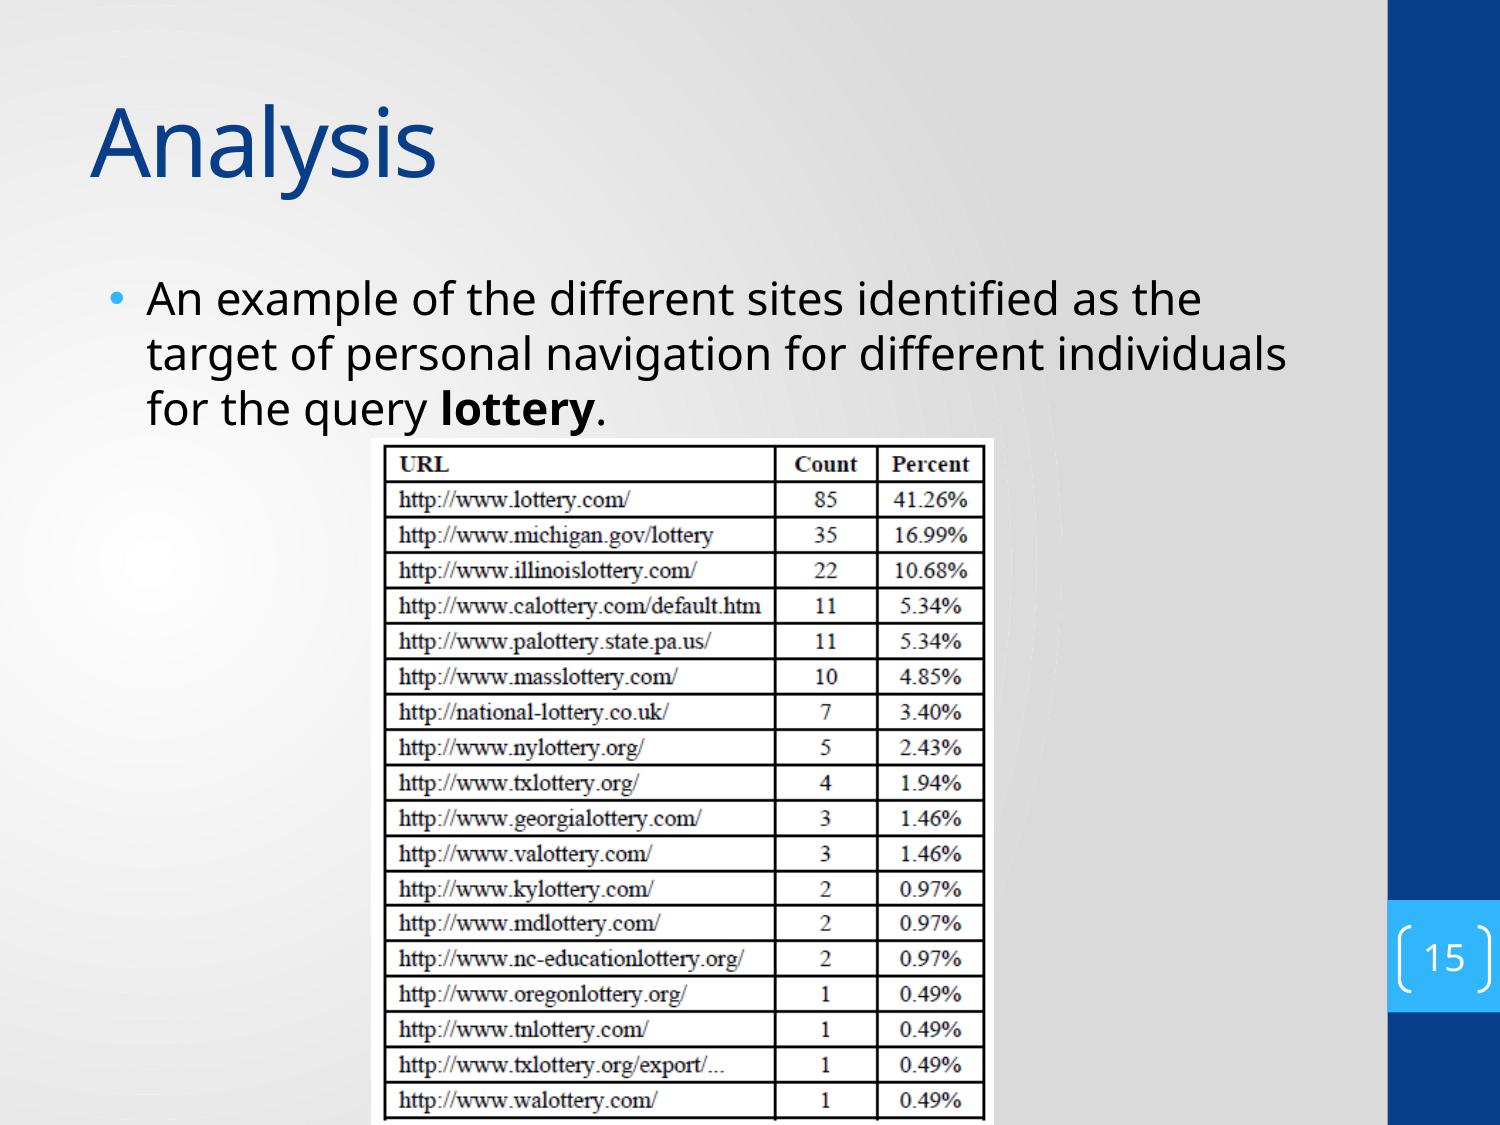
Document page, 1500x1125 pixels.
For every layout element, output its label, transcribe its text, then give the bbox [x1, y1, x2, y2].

list An example of the different sites identified as the target of personal navigation for different individuals for the query lottery. [75, 262, 1325, 1050]
title Analysis [75, 45, 1325, 233]
slide_number 15 [1397, 925, 1492, 994]
picture [371, 437, 995, 1125]
